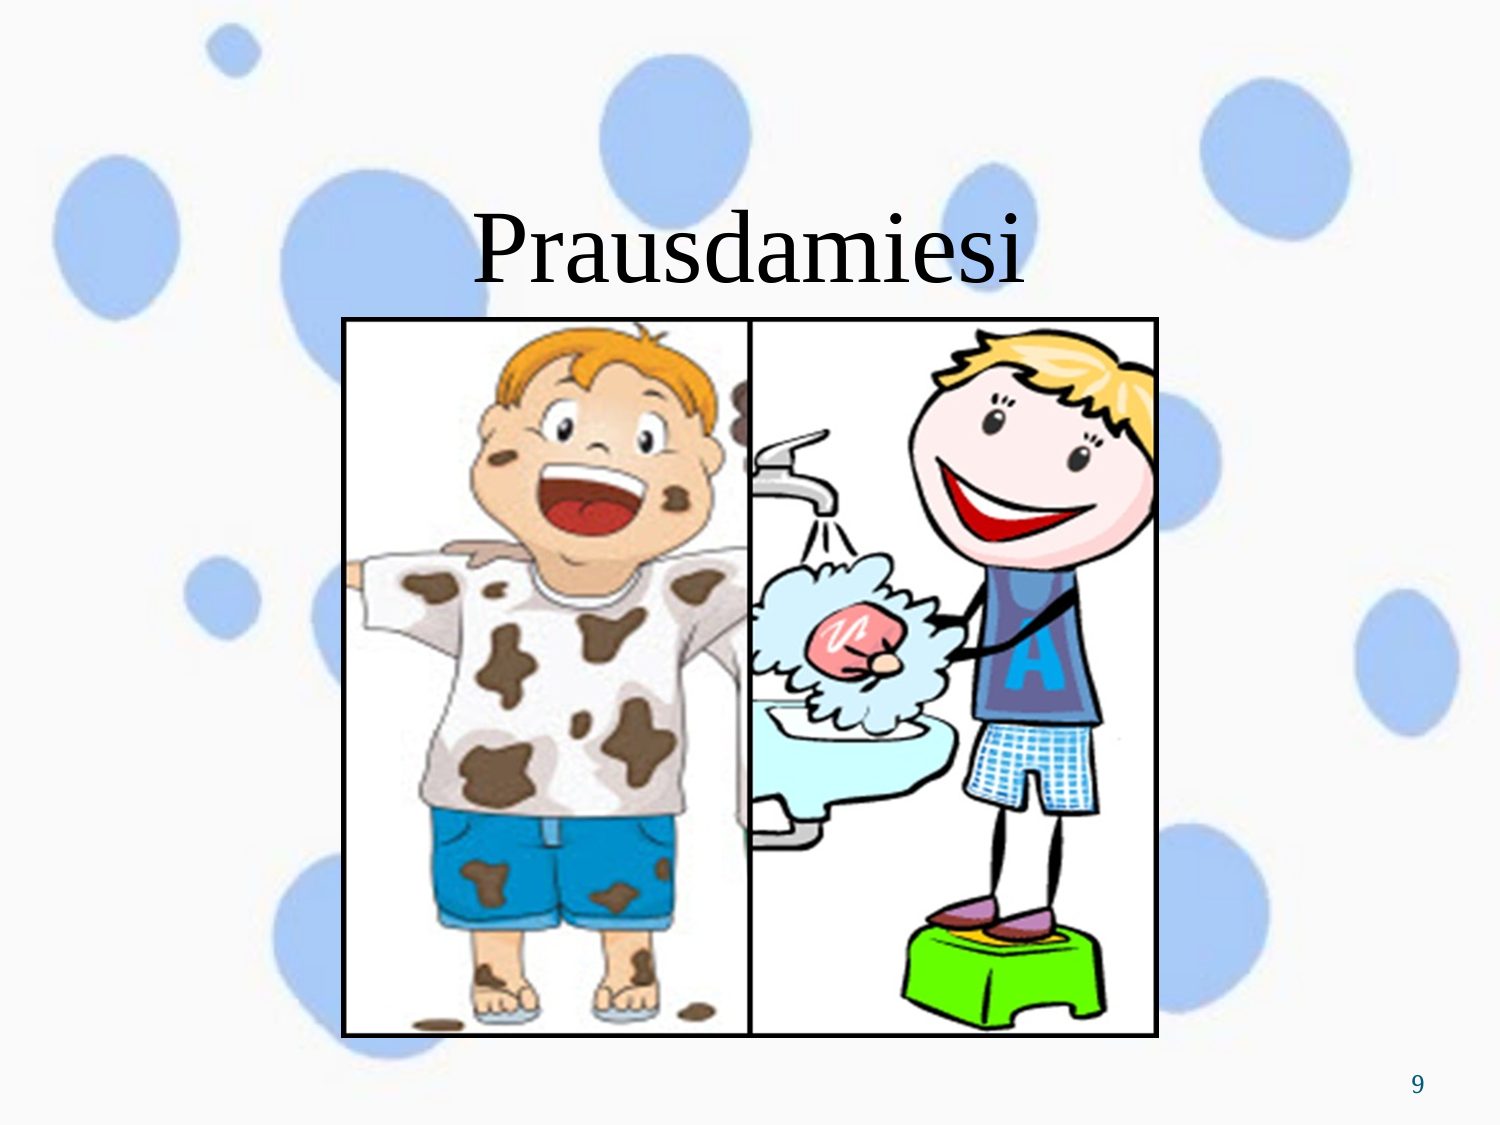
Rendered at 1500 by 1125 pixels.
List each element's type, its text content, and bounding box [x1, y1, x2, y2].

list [341, 317, 1159, 1038]
slide_number 9 [1299, 1042, 1425, 1103]
title Prausdamiesi [75, 115, 1425, 303]
